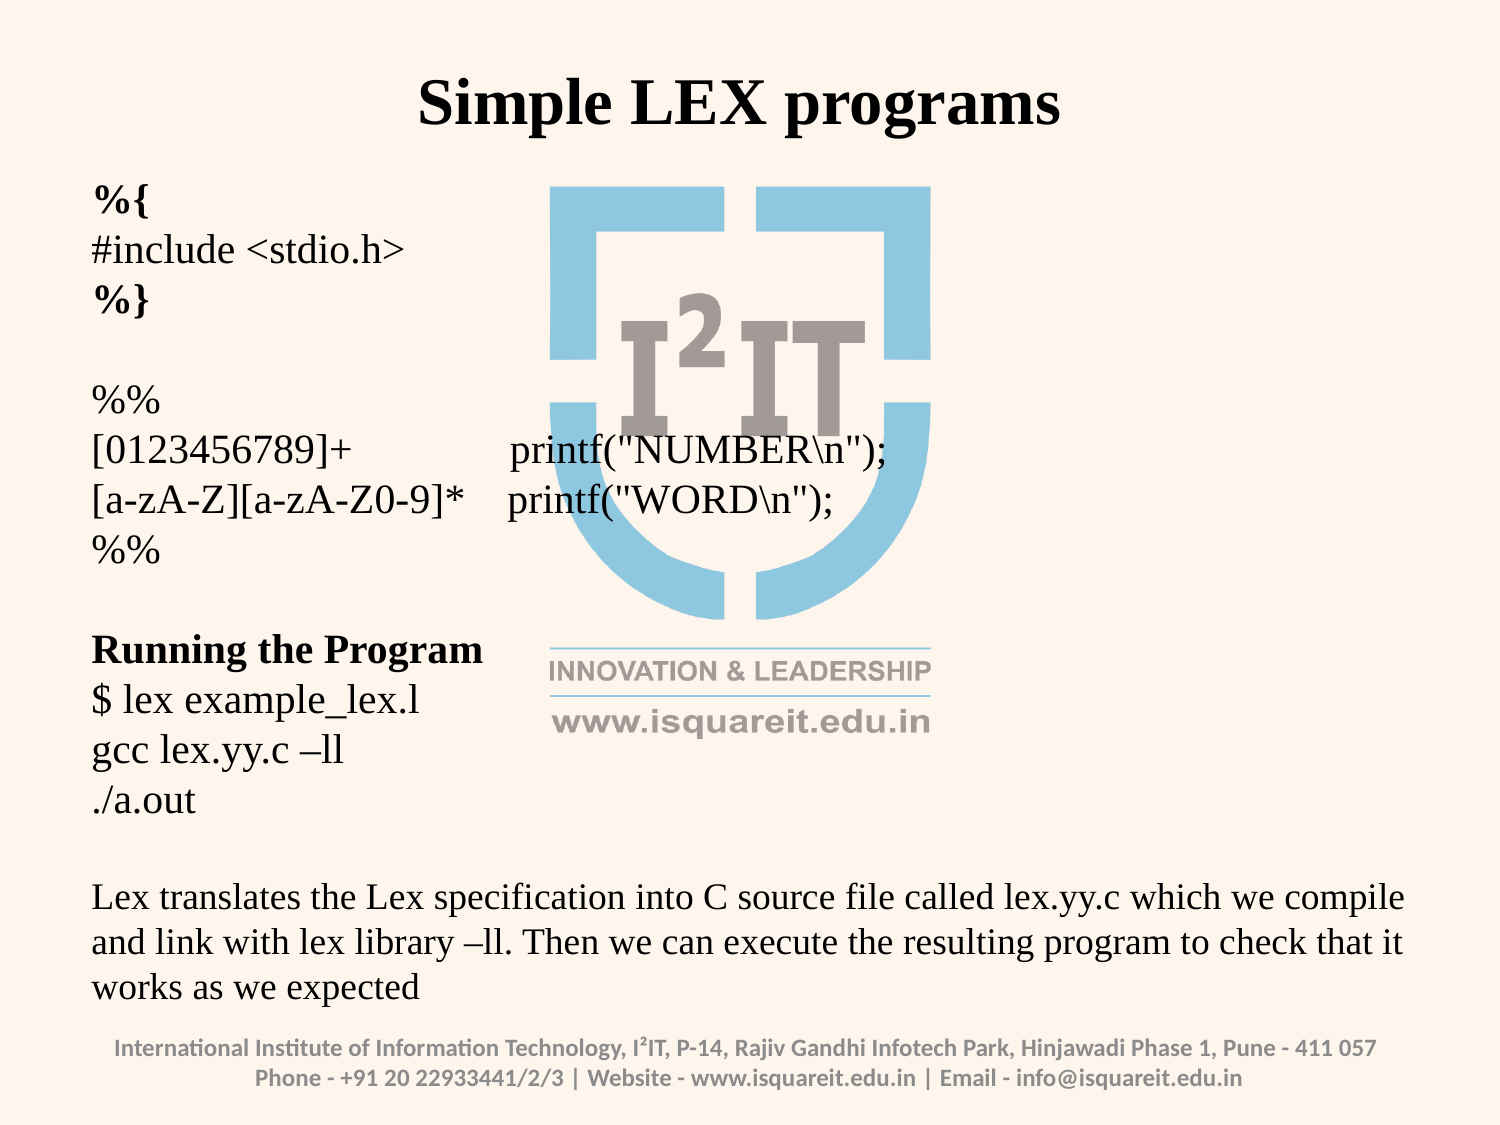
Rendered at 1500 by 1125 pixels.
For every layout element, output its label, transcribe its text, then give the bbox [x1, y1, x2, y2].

text_box Simple LEX programs [183, 42, 1296, 140]
footer International Institute of Information Technology, I²IT, P-14, Rajiv Gandhi Infotech Park, Hinjawadi Phase 1, Pune - 411 057 Phone - +91 20 22933441/2/3 | Website - www.isquareit.edu.in | Email - info@isquareit.edu.in [0, 1022, 1500, 1102]
text_box %{ #include <stdio.h> %} %% [0123456789]+ printf("NUMBER\n"); [a-zA-Z][a-zA-Z0-9]* printf("WORD\n"); %% Running the Program $ lex example_lex.l gcc lex.yy.c –ll ./a.out Lex translates the Lex specification into C source file called lex.yy.c which we compile and link with lex library –ll. Then we can execute the resulting program to check that it works as we expected [76, 163, 1436, 1014]
picture [515, 163, 965, 762]
